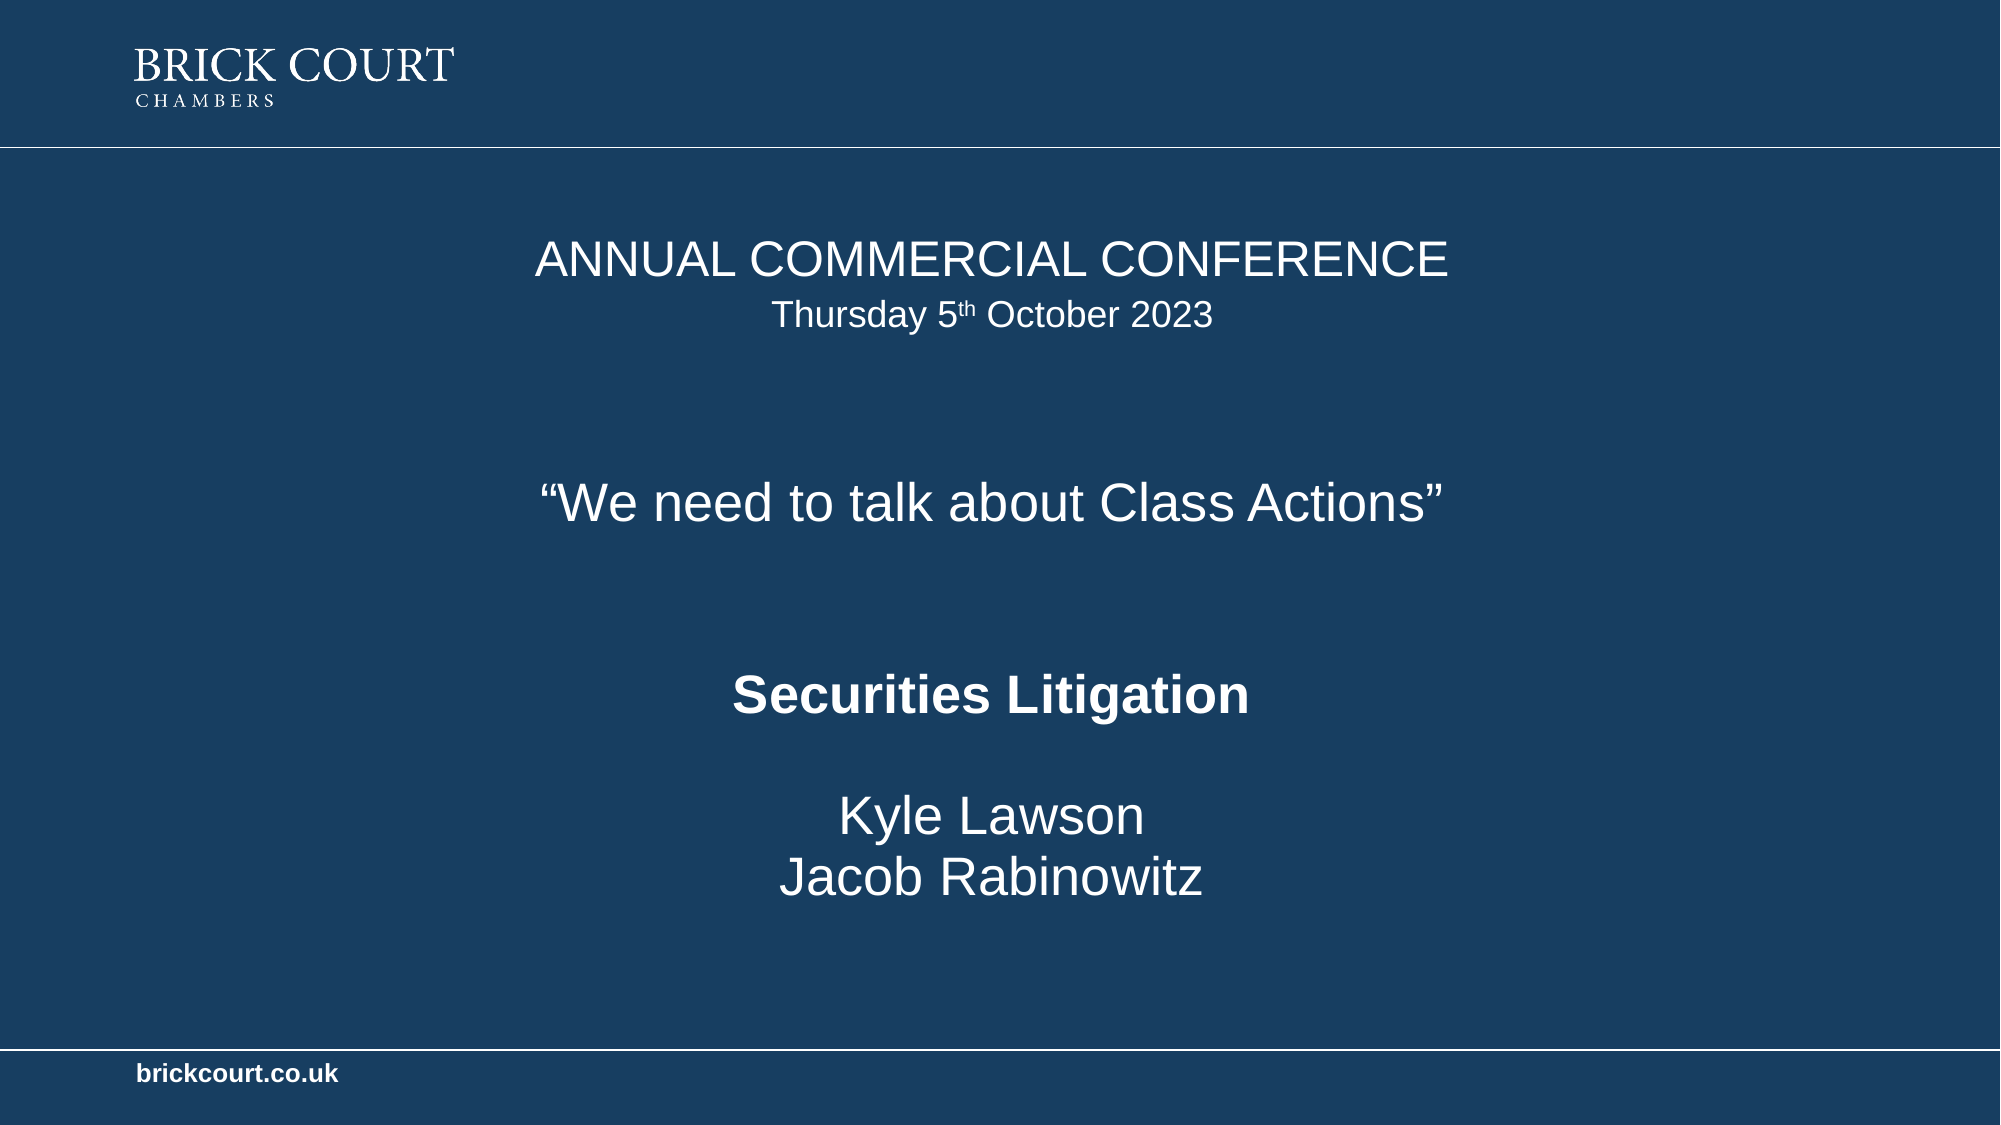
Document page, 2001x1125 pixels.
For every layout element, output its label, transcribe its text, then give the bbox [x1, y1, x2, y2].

list Annual Commercial Conference Thursday 5th October 2023 “We need to talk about Class Actions” Securities Litigation Kyle Lawson Jacob Rabinowitz [134, 165, 1865, 981]
picture [134, 47, 454, 107]
